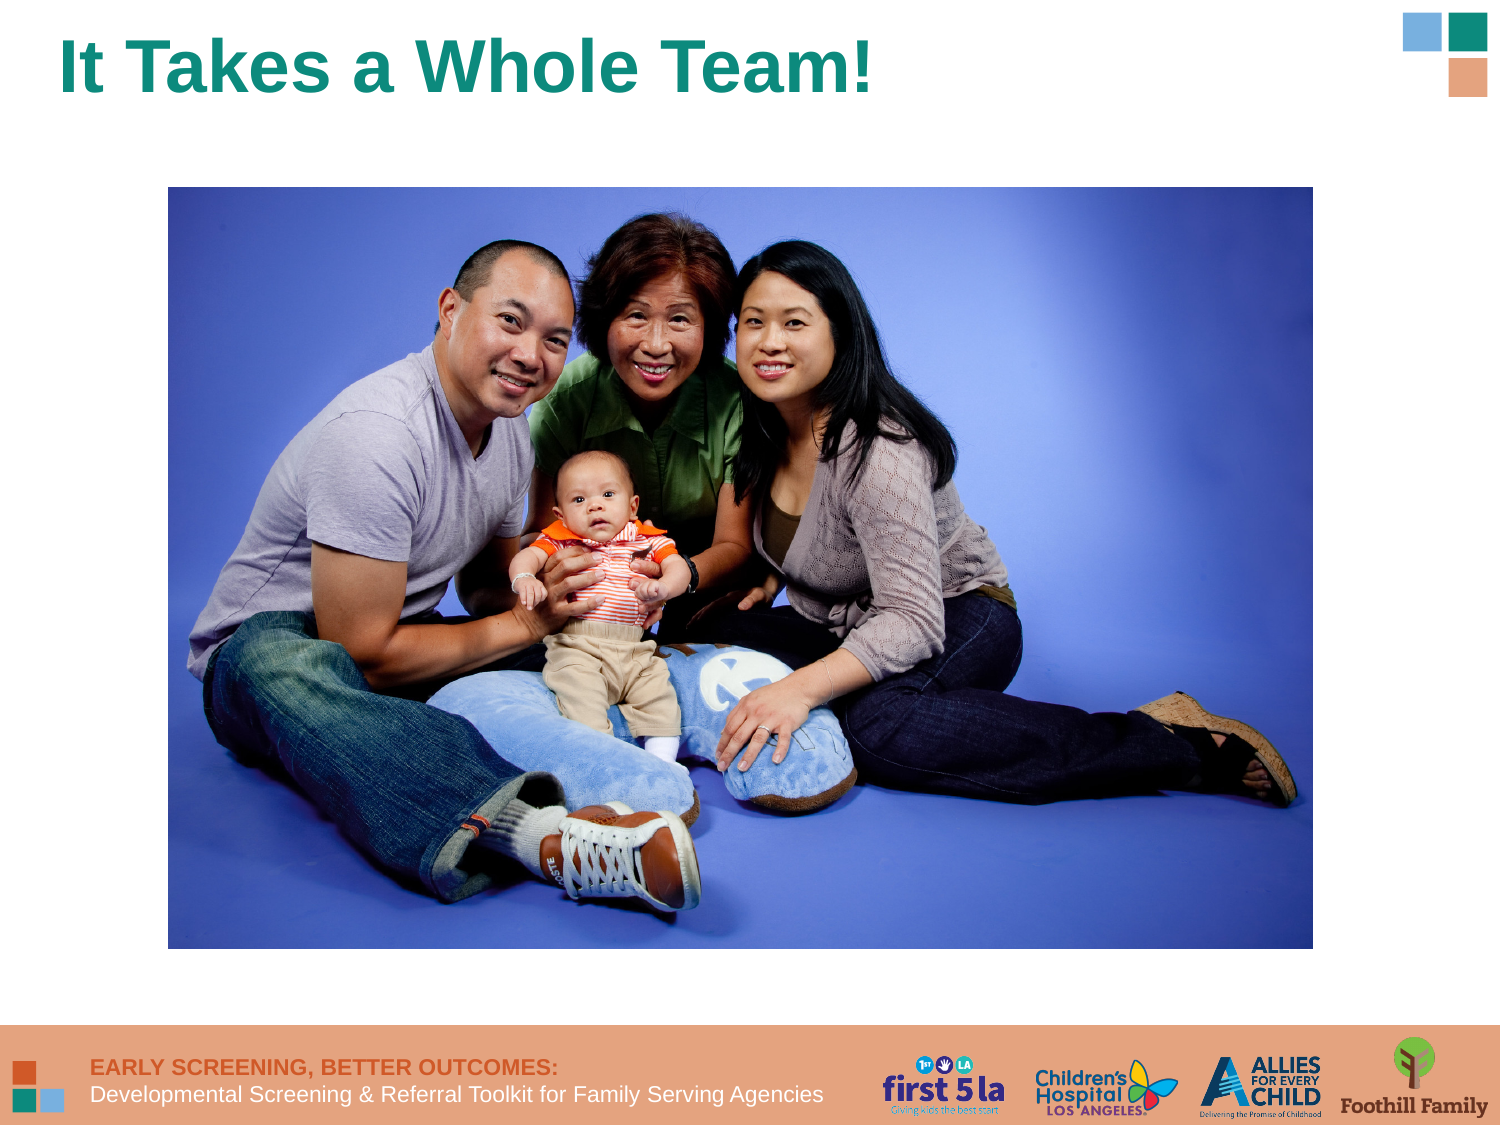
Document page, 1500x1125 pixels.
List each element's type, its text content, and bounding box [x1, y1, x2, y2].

picture [168, 187, 1313, 949]
picture [1195, 1051, 1327, 1121]
picture [875, 1049, 1012, 1125]
picture [1341, 1037, 1488, 1118]
title It Takes a Whole Team! [43, 20, 913, 138]
picture [1034, 1058, 1180, 1117]
